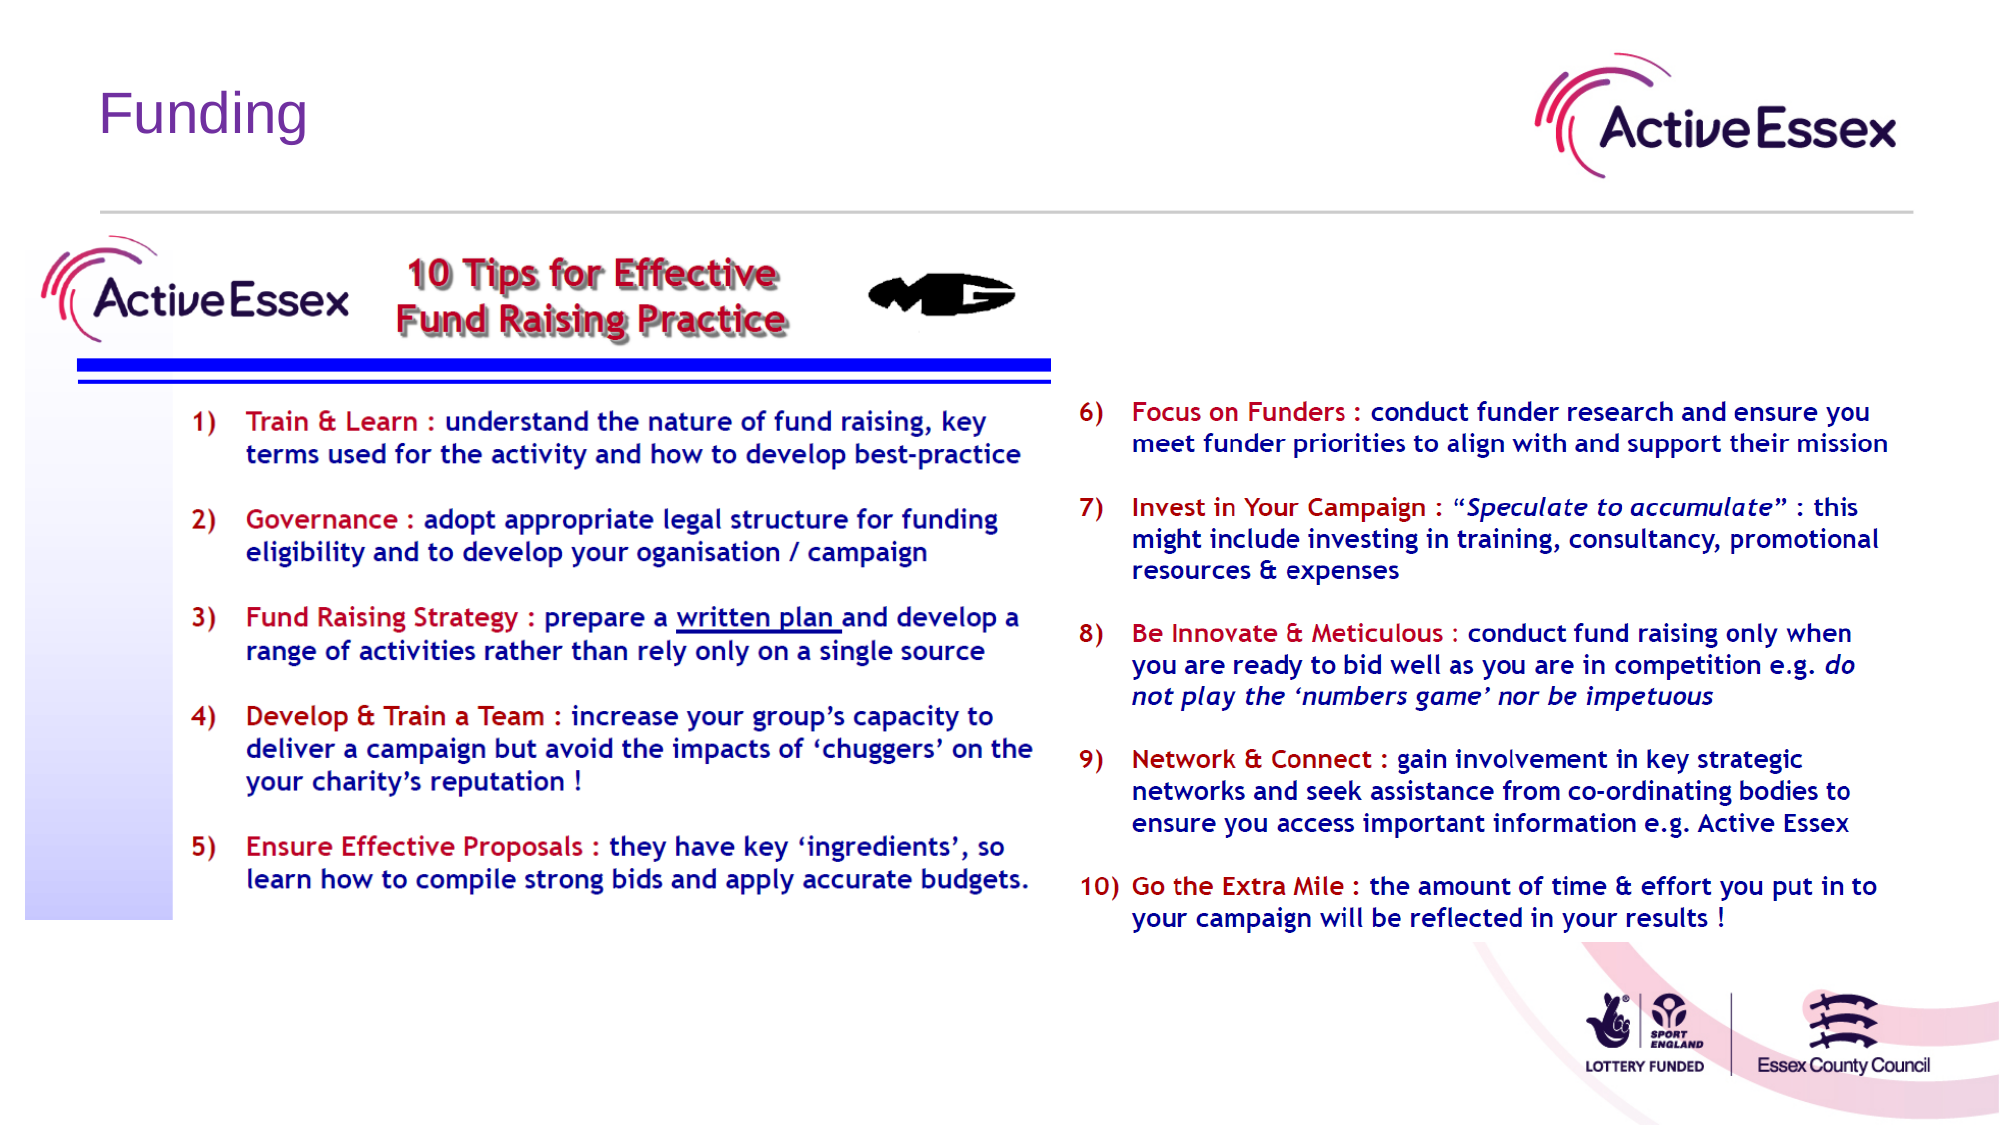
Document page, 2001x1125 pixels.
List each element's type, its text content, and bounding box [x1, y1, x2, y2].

picture [0, 0, 2001, 1125]
list Funding [83, 75, 1453, 166]
